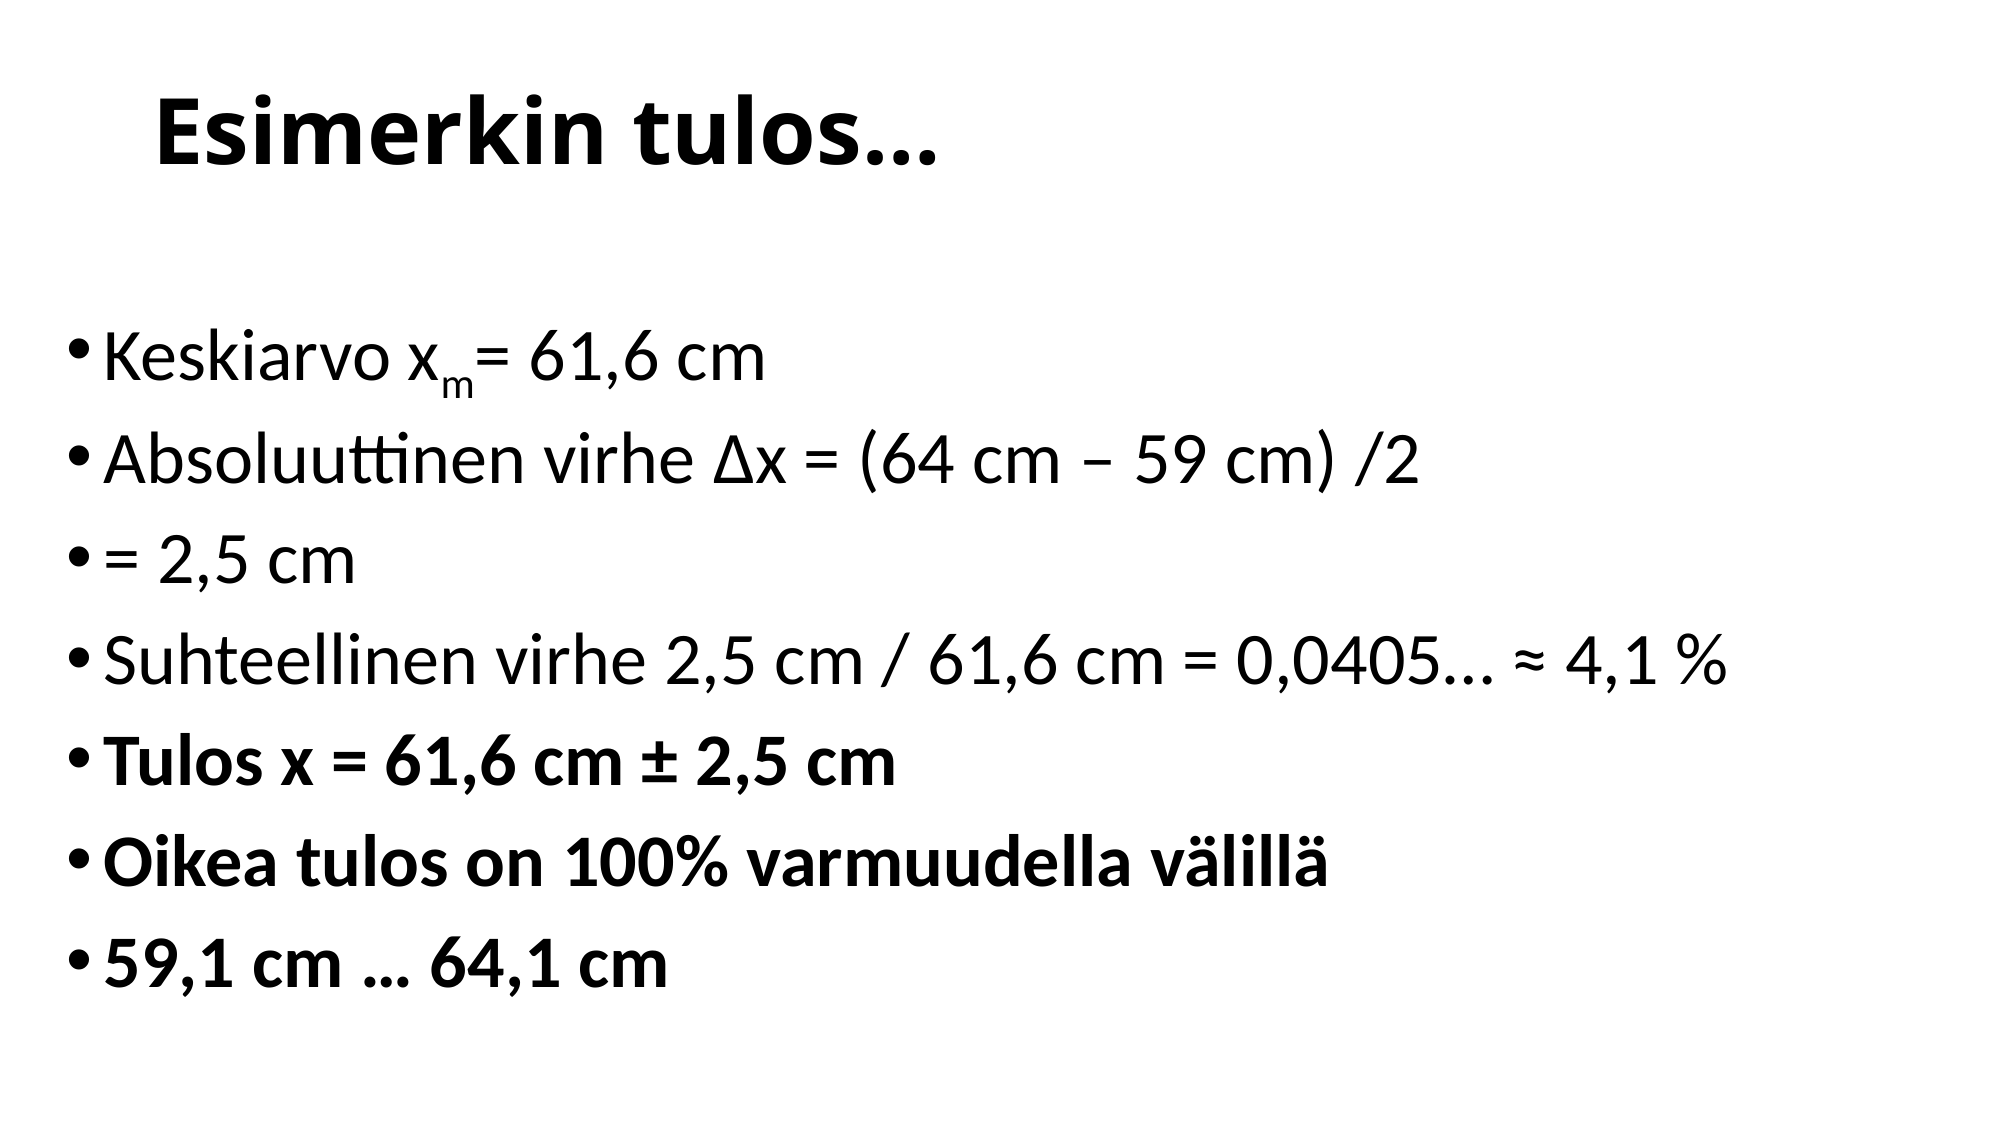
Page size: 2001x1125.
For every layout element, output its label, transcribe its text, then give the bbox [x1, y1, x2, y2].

title Esimerkin tulos… [137, 59, 1863, 211]
list Keskiarvo xm= 61,6 cm Absoluuttinen virhe Δx = (64 cm – 59 cm) /2 = 2,5 cm Suhteellinen virhe 2,5 cm / 61,6 cm = 0,0405… ≈ 4,1 % Tulos x = 61,6 cm ± 2,5 cm Oikea tulos on 100% varmuudella välillä 59,1 cm … 64,1 cm [51, 299, 1863, 1014]
